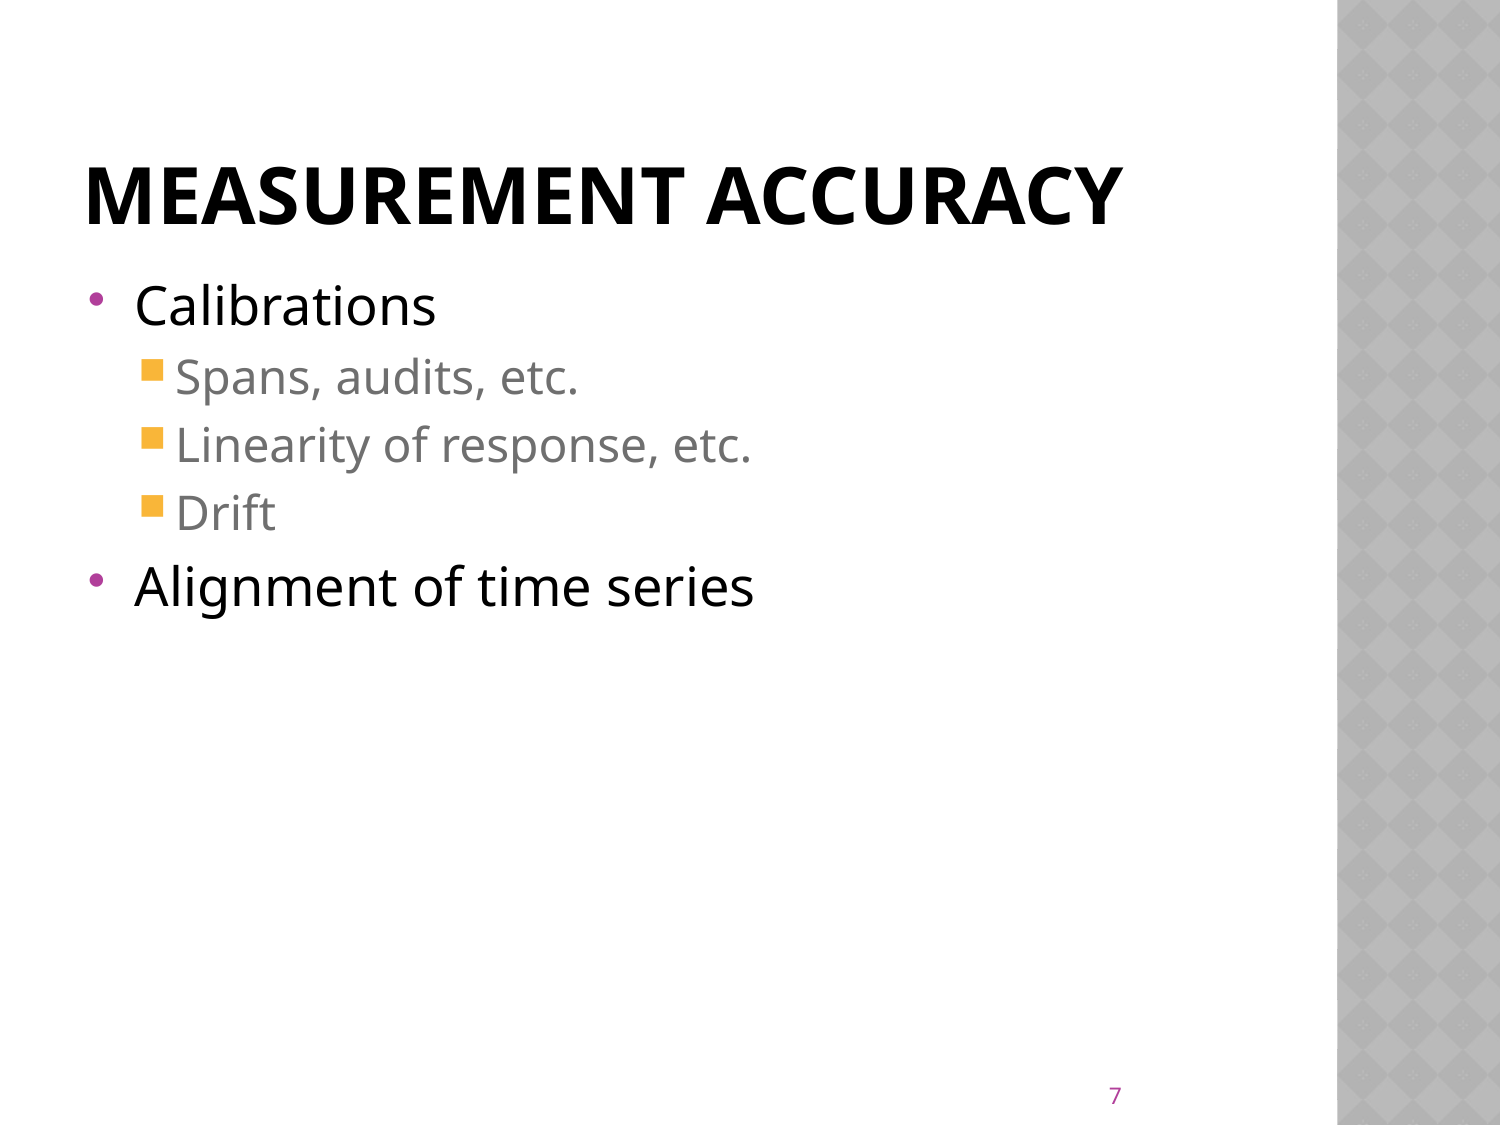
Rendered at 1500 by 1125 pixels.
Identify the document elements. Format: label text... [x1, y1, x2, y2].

title Measurement Accuracy [75, 52, 1263, 240]
slide_number 7 [1025, 1075, 1122, 1113]
list Calibrations Spans, audits, etc. Linearity of response, etc. Drift Alignment of time series [75, 264, 1263, 1059]
